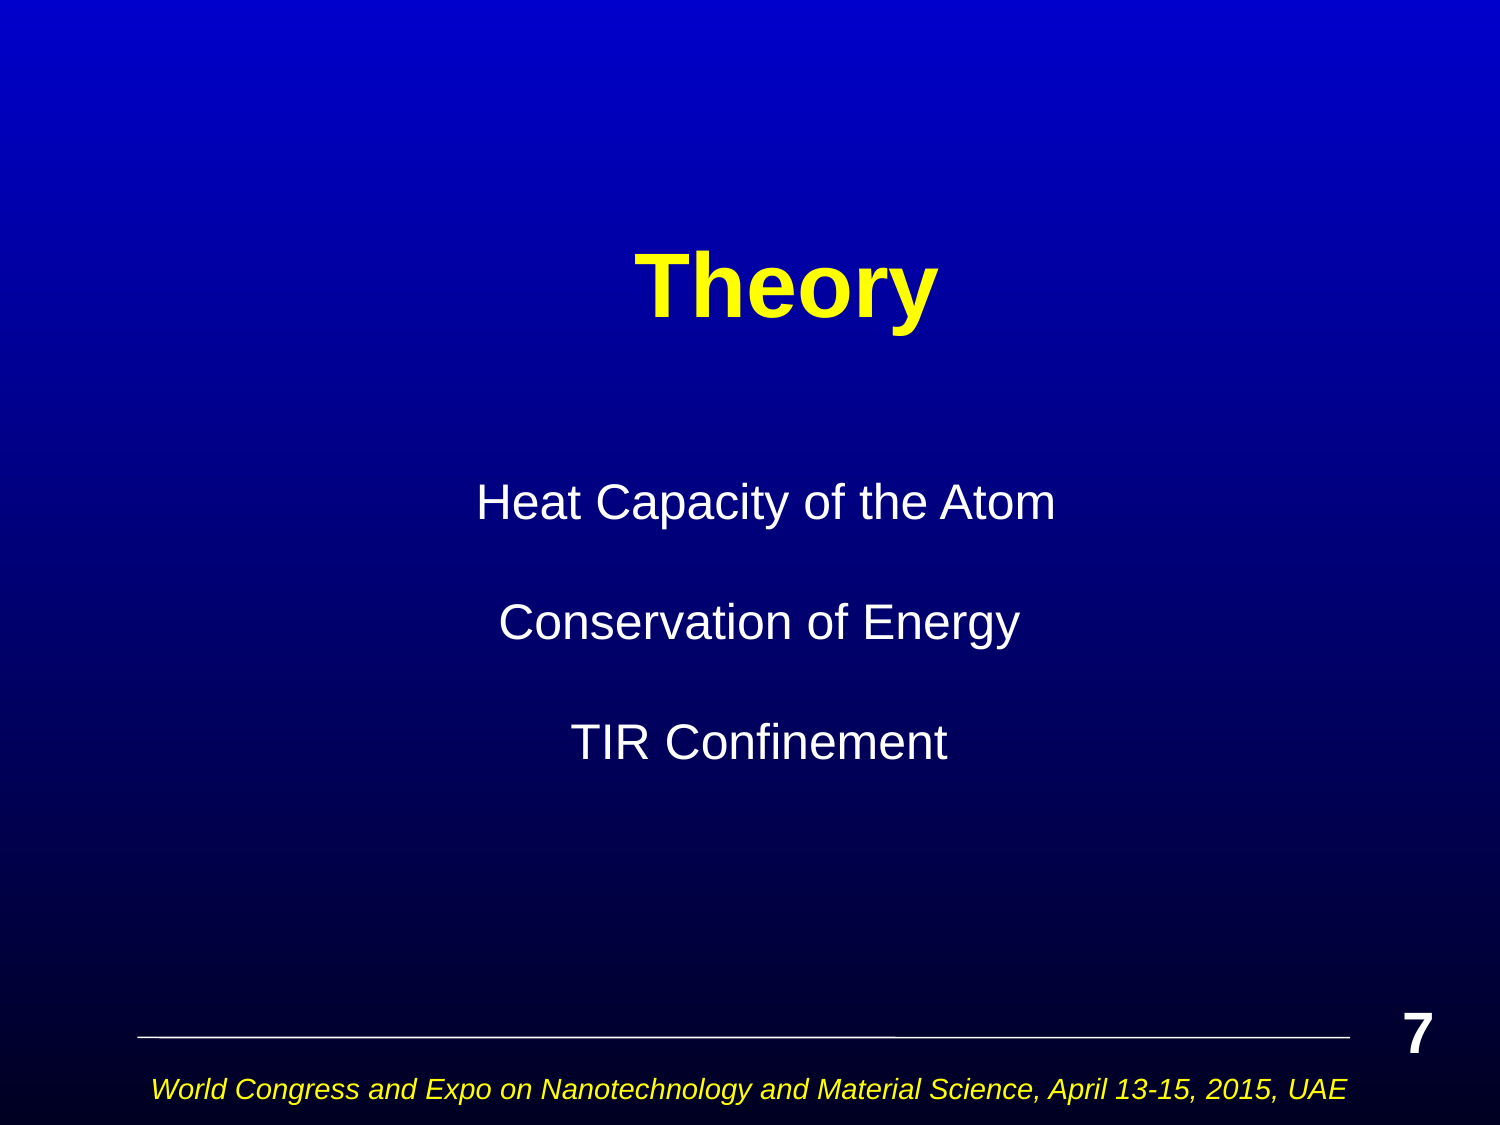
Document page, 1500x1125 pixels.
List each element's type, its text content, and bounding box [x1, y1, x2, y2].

title Theory [150, 187, 1425, 375]
text_box Heat Capacity of the Atom Conservation of Energy TIR Confinement [353, 462, 1166, 778]
text_box 7 [1387, 987, 1500, 1073]
footer World Congress and Expo on Nanotechnology and Material Science, April 13-15, 2015, UAE [112, 1062, 1388, 1125]
